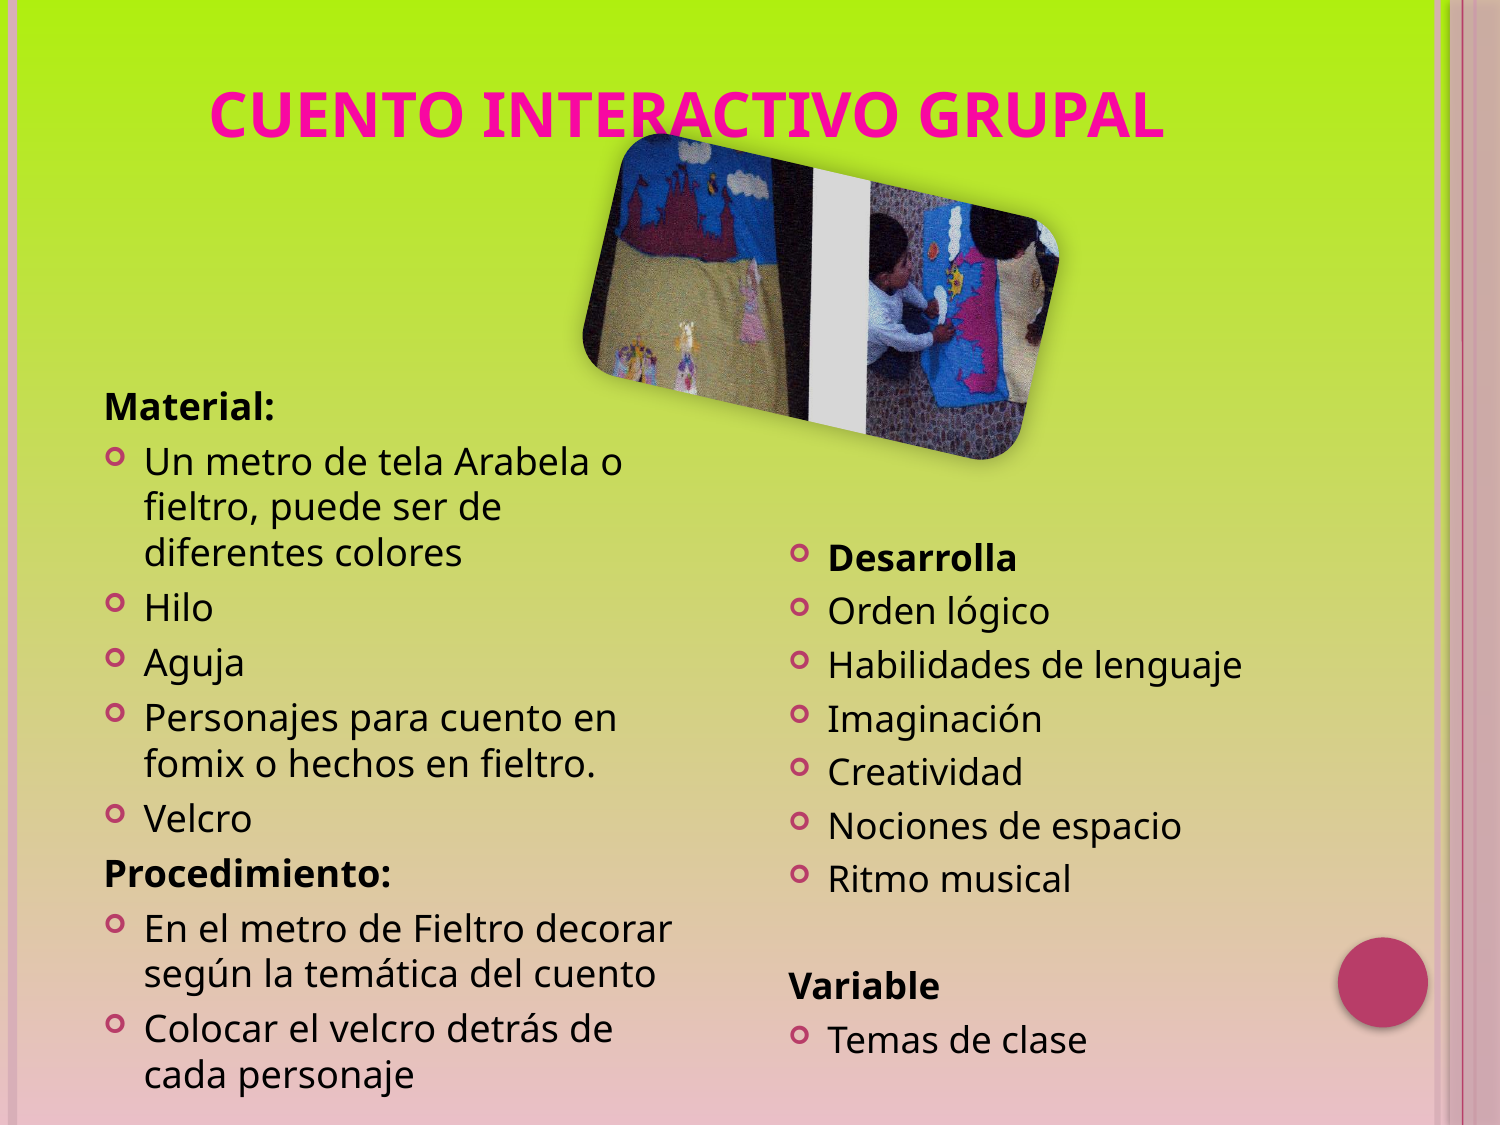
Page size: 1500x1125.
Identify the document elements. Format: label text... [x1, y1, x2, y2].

list Material: Un metro de tela Arabela o fieltro, puede ser de diferentes colores Hilo Aguja Personajes para cuento en fomix o hechos en fieltro. Velcro Procedimiento: En el metro de Fieltro decorar según la temática del cuento Colocar el velcro detrás de cada personaje [88, 375, 689, 1125]
picture [838, 428, 1021, 433]
list Desarrolla Orden lógico Habilidades de lenguaje Imaginación Creatividad Nociones de espacio Ritmo musical Variable Temas de clase [773, 527, 1374, 1076]
picture [595, 172, 1049, 422]
title CUENTO INTERACTIVO GRUPAL [75, 45, 1300, 233]
